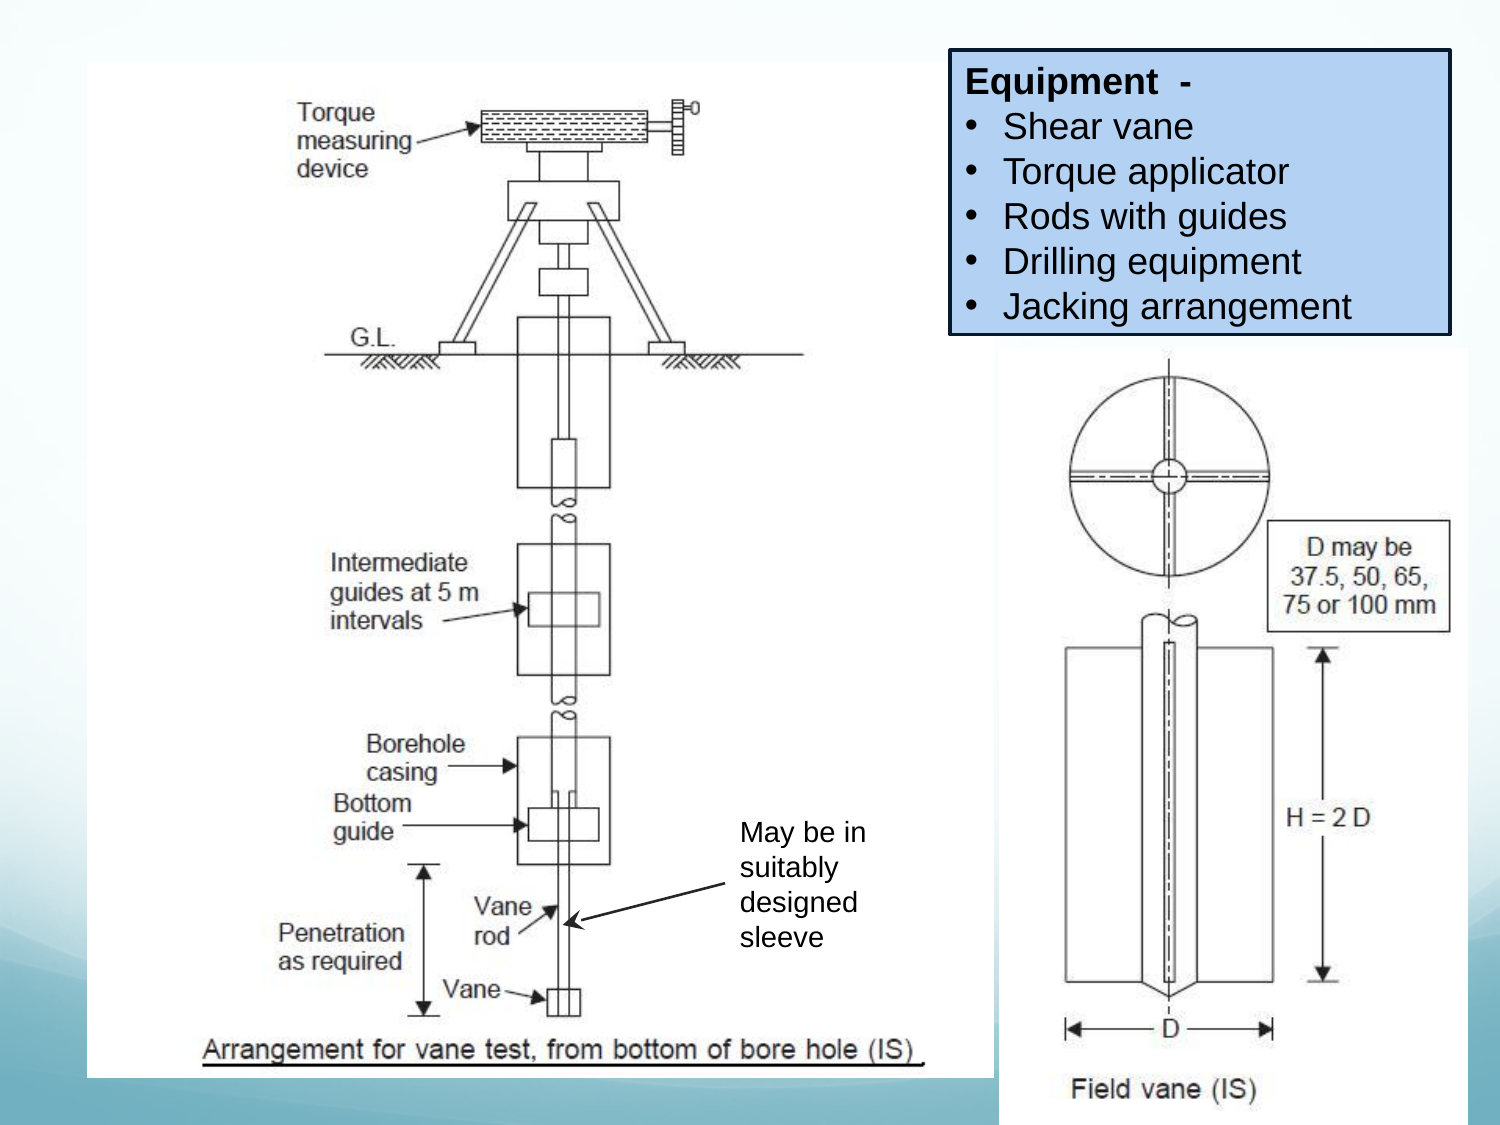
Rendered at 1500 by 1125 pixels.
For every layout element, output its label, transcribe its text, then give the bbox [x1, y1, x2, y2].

picture [86, 61, 995, 1079]
picture [999, 347, 1468, 1125]
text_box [561, 883, 726, 926]
text_box Equipment - Shear vane Torque applicator Rods with guides Drilling equipment Jacking arrangement [950, 49, 1450, 335]
